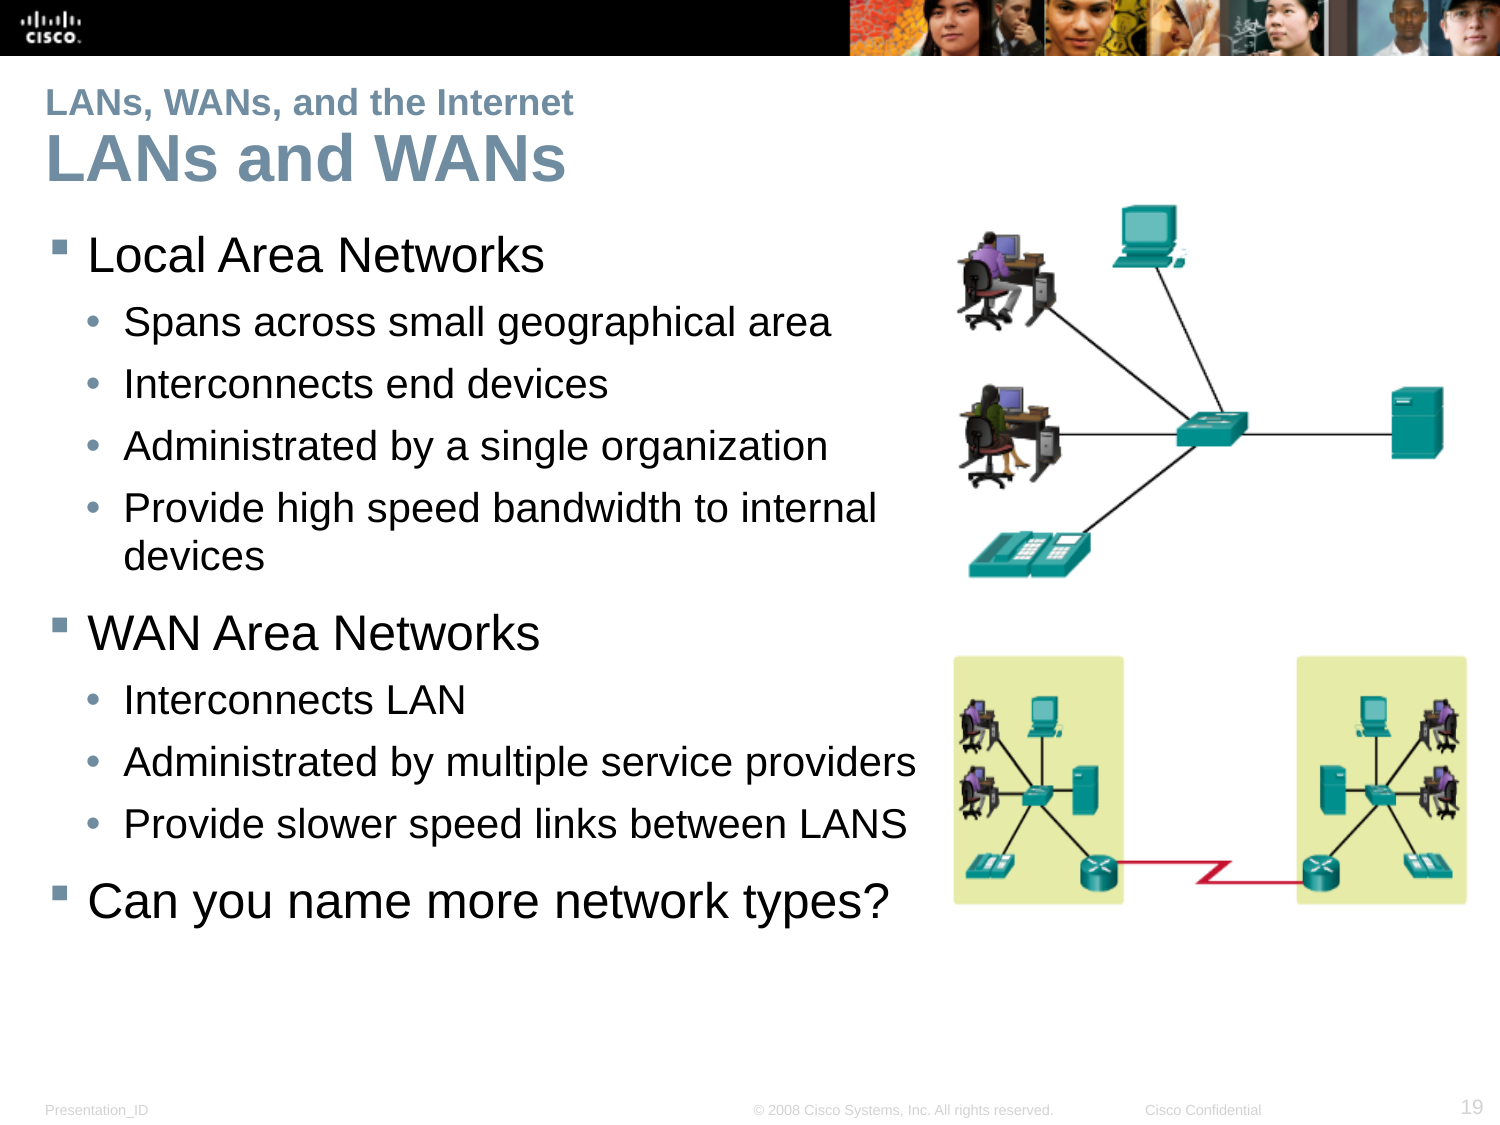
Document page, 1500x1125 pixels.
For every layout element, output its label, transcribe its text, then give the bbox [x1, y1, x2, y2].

picture [953, 201, 1447, 580]
title LANs, WANs, and the Internet LANs and WANs [31, 64, 1471, 203]
picture [948, 639, 1471, 908]
picture [0, 0, 1500, 56]
list Local Area Networks Spans across small geographical area Interconnects end devices Administrated by a single organization Provide high speed bandwidth to internal devices WAN Area Networks Interconnects LAN Administrated by multiple service providers Provide slower speed links between LANS Can you name more network types? [34, 219, 954, 1061]
